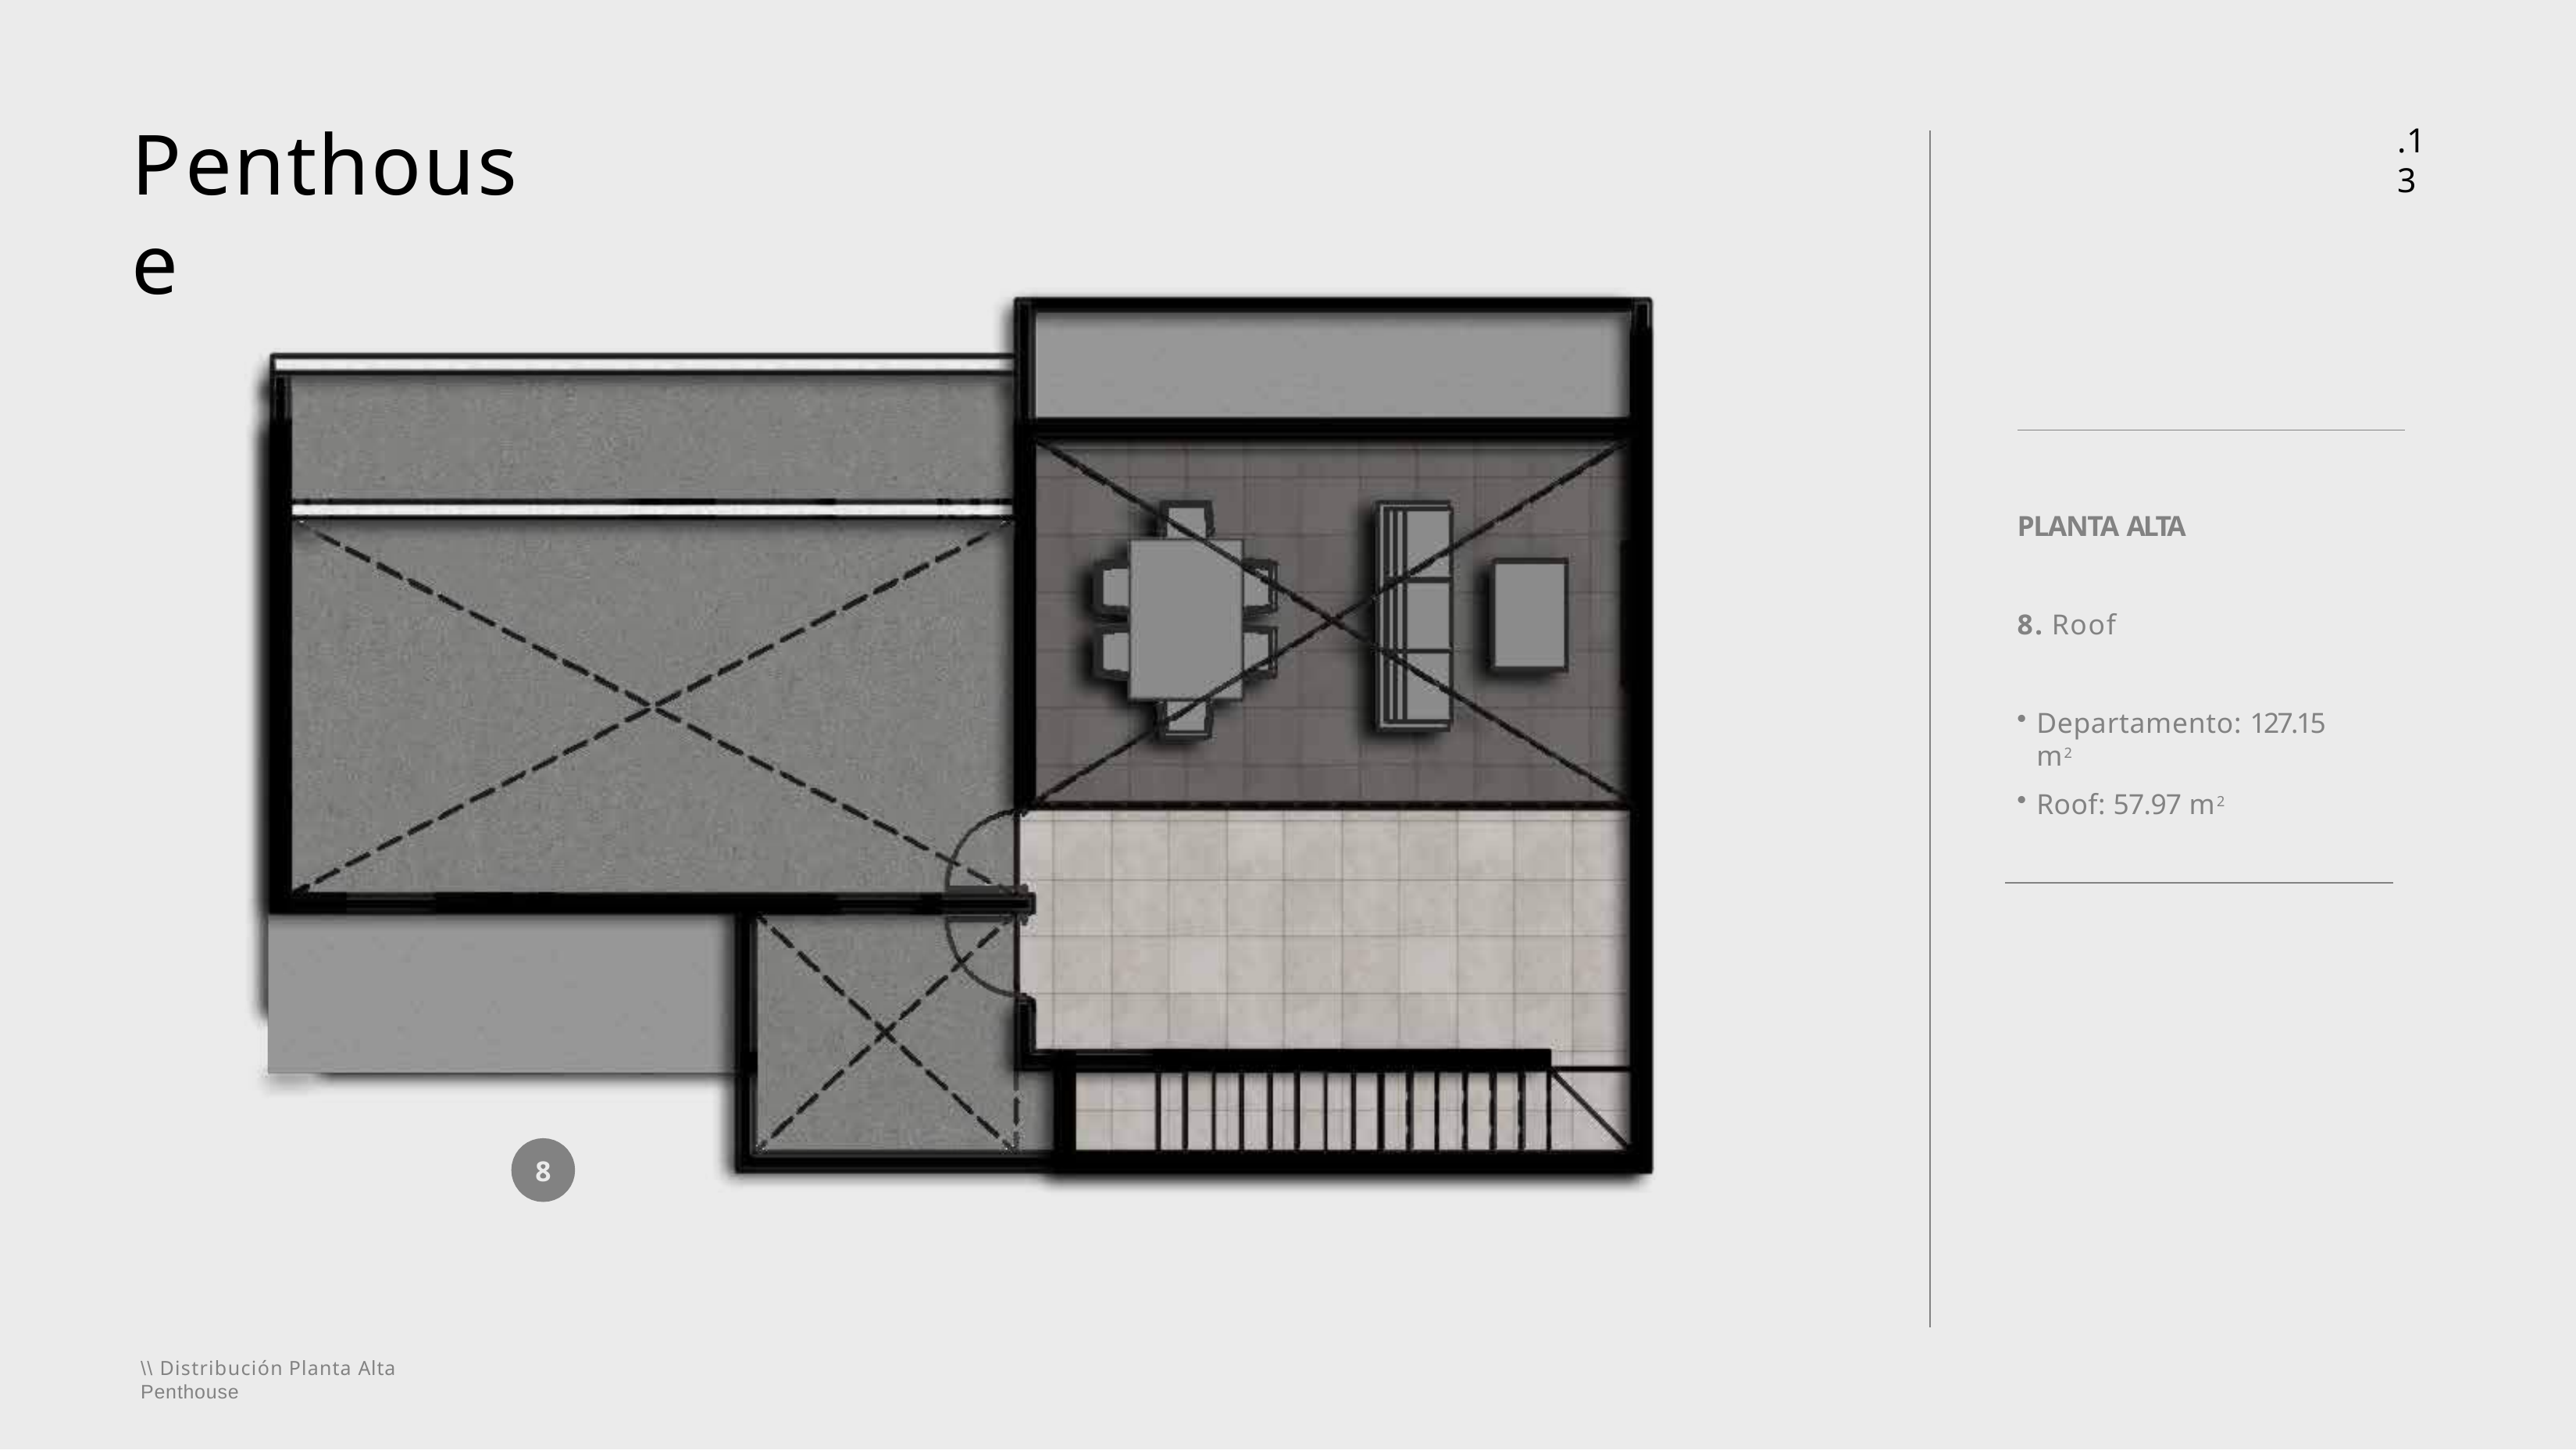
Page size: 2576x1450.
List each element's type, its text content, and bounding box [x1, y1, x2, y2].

text_box [511, 1138, 576, 1202]
text_box [142, 80, 1696, 1449]
text_box .13 [2396, 117, 2442, 200]
text_box 8 [533, 1151, 557, 1188]
title Penthouse [130, 109, 142, 354]
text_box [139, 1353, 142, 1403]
text_box PLANTA ALTA 8. Roof Departamento: 127.15 m2 Roof: 57.97 m2 [2010, 506, 2357, 820]
